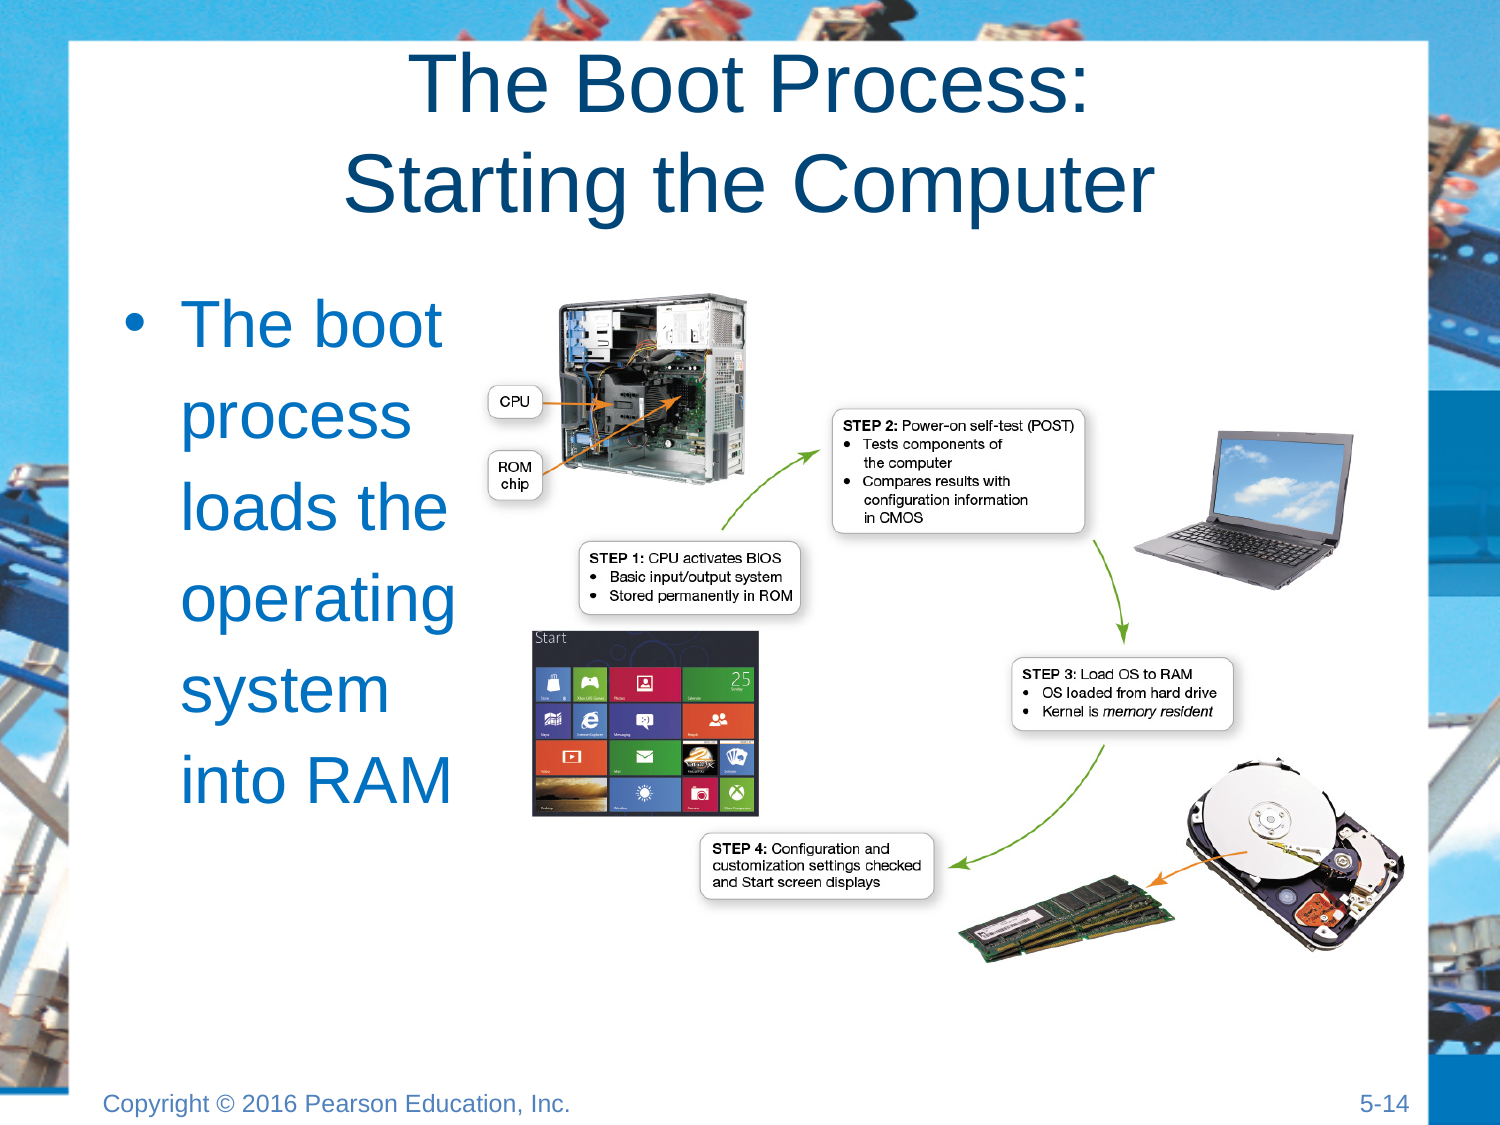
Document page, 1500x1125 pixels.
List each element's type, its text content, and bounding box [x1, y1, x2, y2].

footer Copyright © 2016 Pearson Education, Inc. [87, 1080, 1138, 1125]
title The Boot Process: Starting the Computer [62, 37, 1438, 220]
picture [1478, 540, 1486, 550]
slide_number 5-13 [1200, 1080, 1425, 1125]
picture [1466, 548, 1478, 553]
picture [0, 0, 1500, 1125]
list The boot process loads the operating system into RAM [75, 262, 488, 1005]
